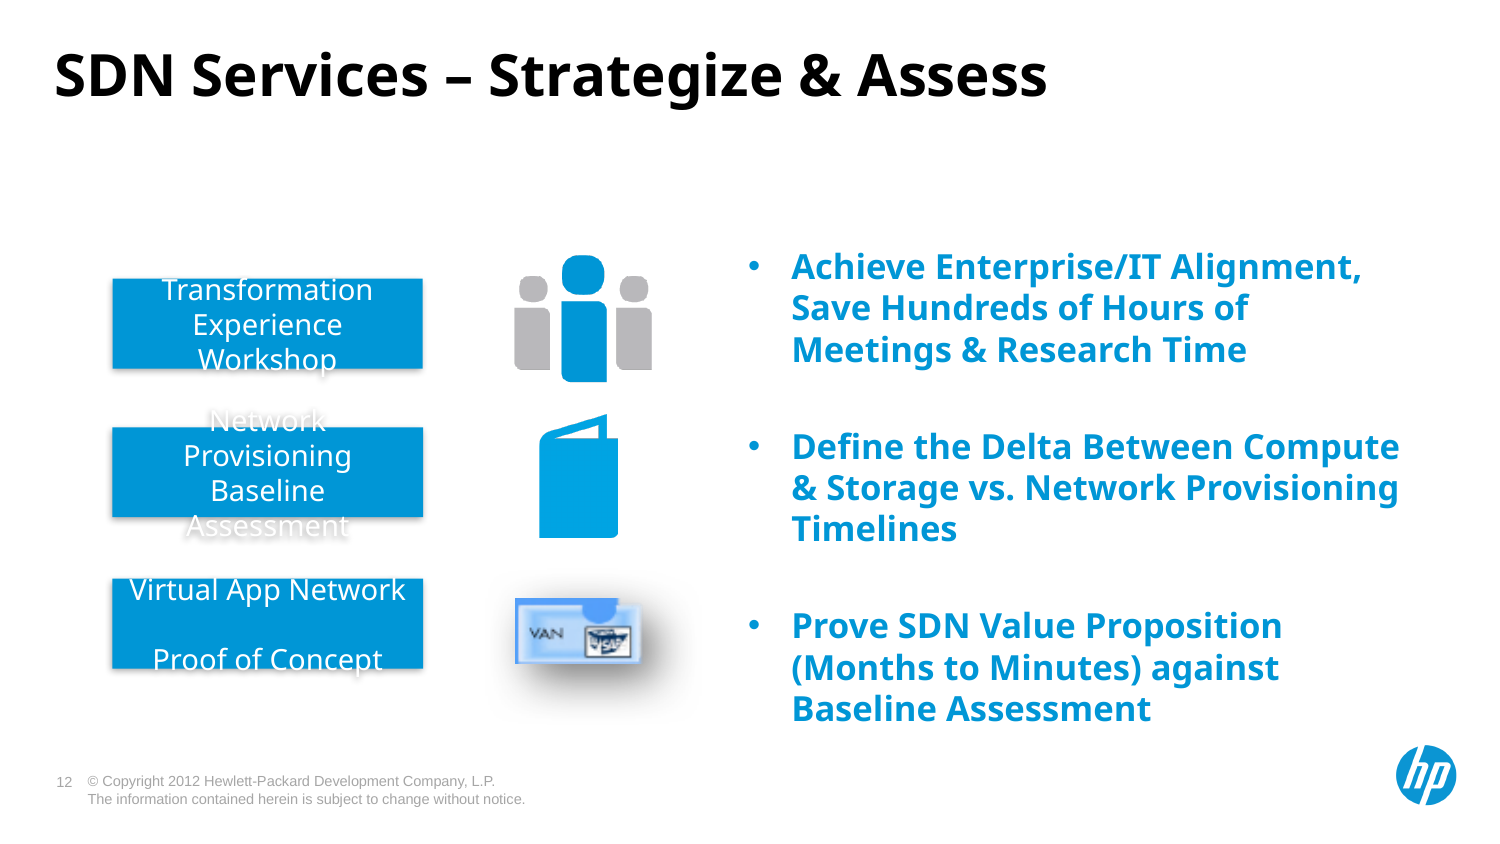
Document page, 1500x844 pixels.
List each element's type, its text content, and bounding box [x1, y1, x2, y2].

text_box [111, 240, 671, 669]
list Achieve Enterprise/IT Alignment, Save Hundreds of Hours of Meetings & Research Time Define the Delta Between Compute & Storage vs. Network Provisioning Timelines Prove SDN Value Proposition (Months to Minutes) against Baseline Assessment [748, 245, 1401, 737]
picture [1395, 744, 1458, 806]
title SDN Services – Strategize & Assess [54, 38, 1475, 110]
